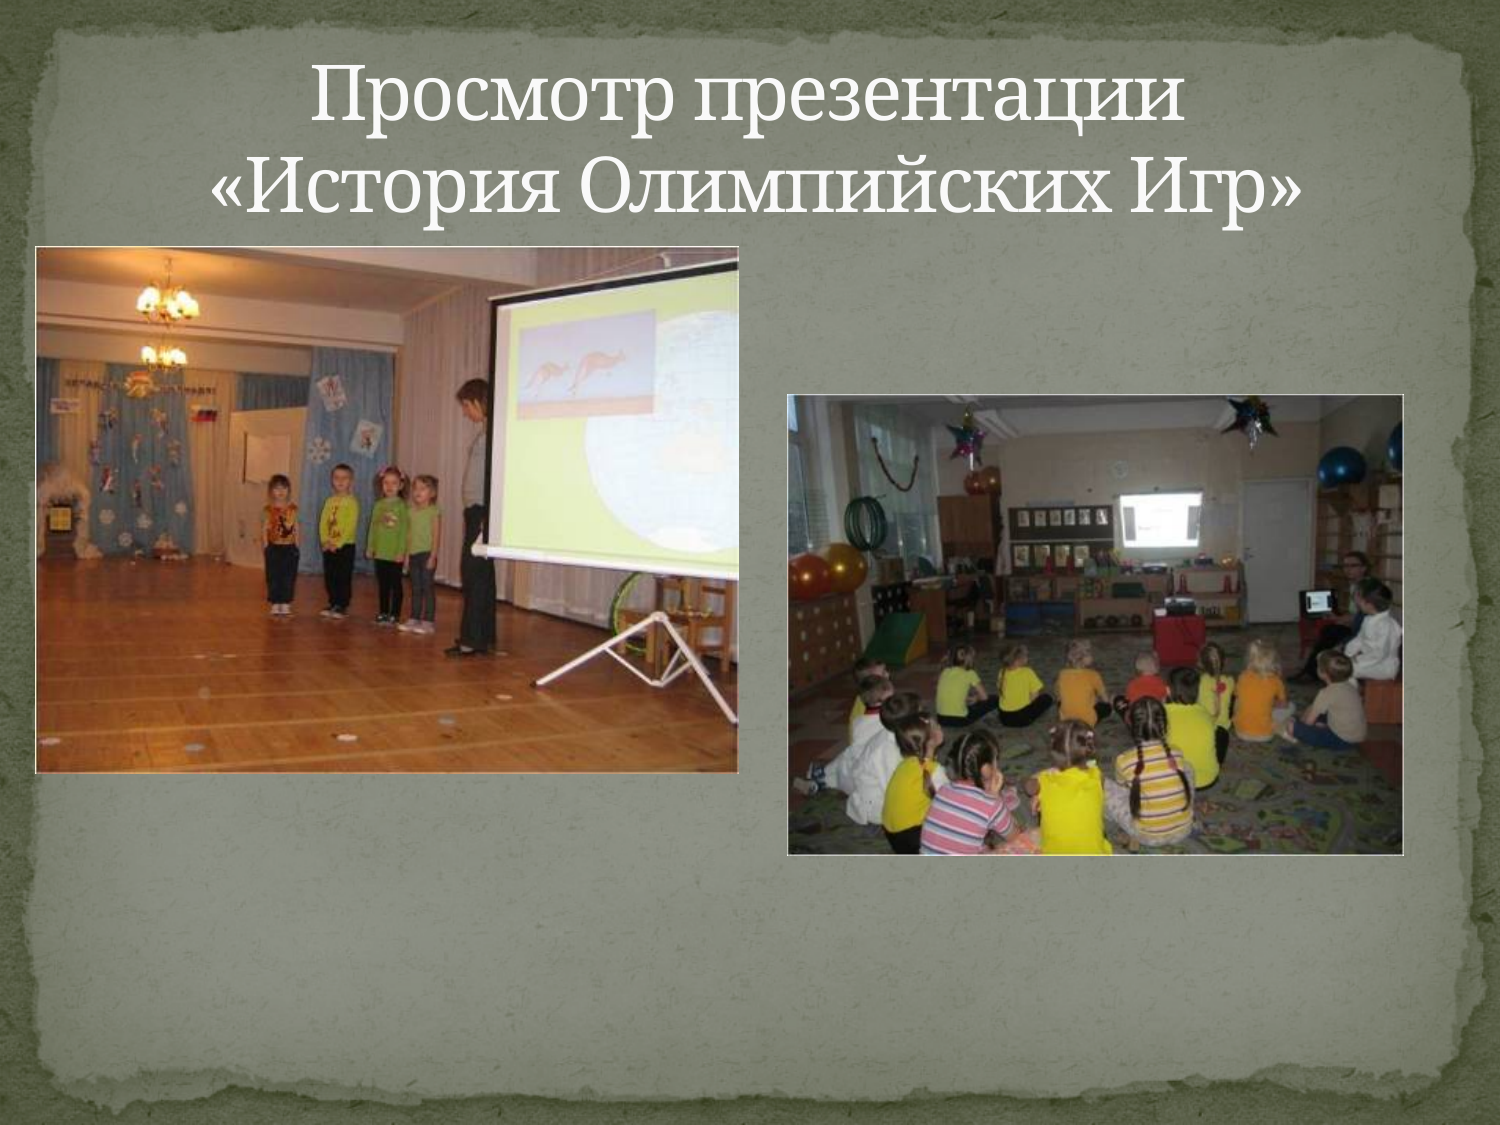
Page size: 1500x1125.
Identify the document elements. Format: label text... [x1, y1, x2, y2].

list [38, 248, 738, 772]
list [790, 397, 1403, 854]
title Просмотр презентации «История Олимпийских Игр» [81, 35, 1433, 236]
